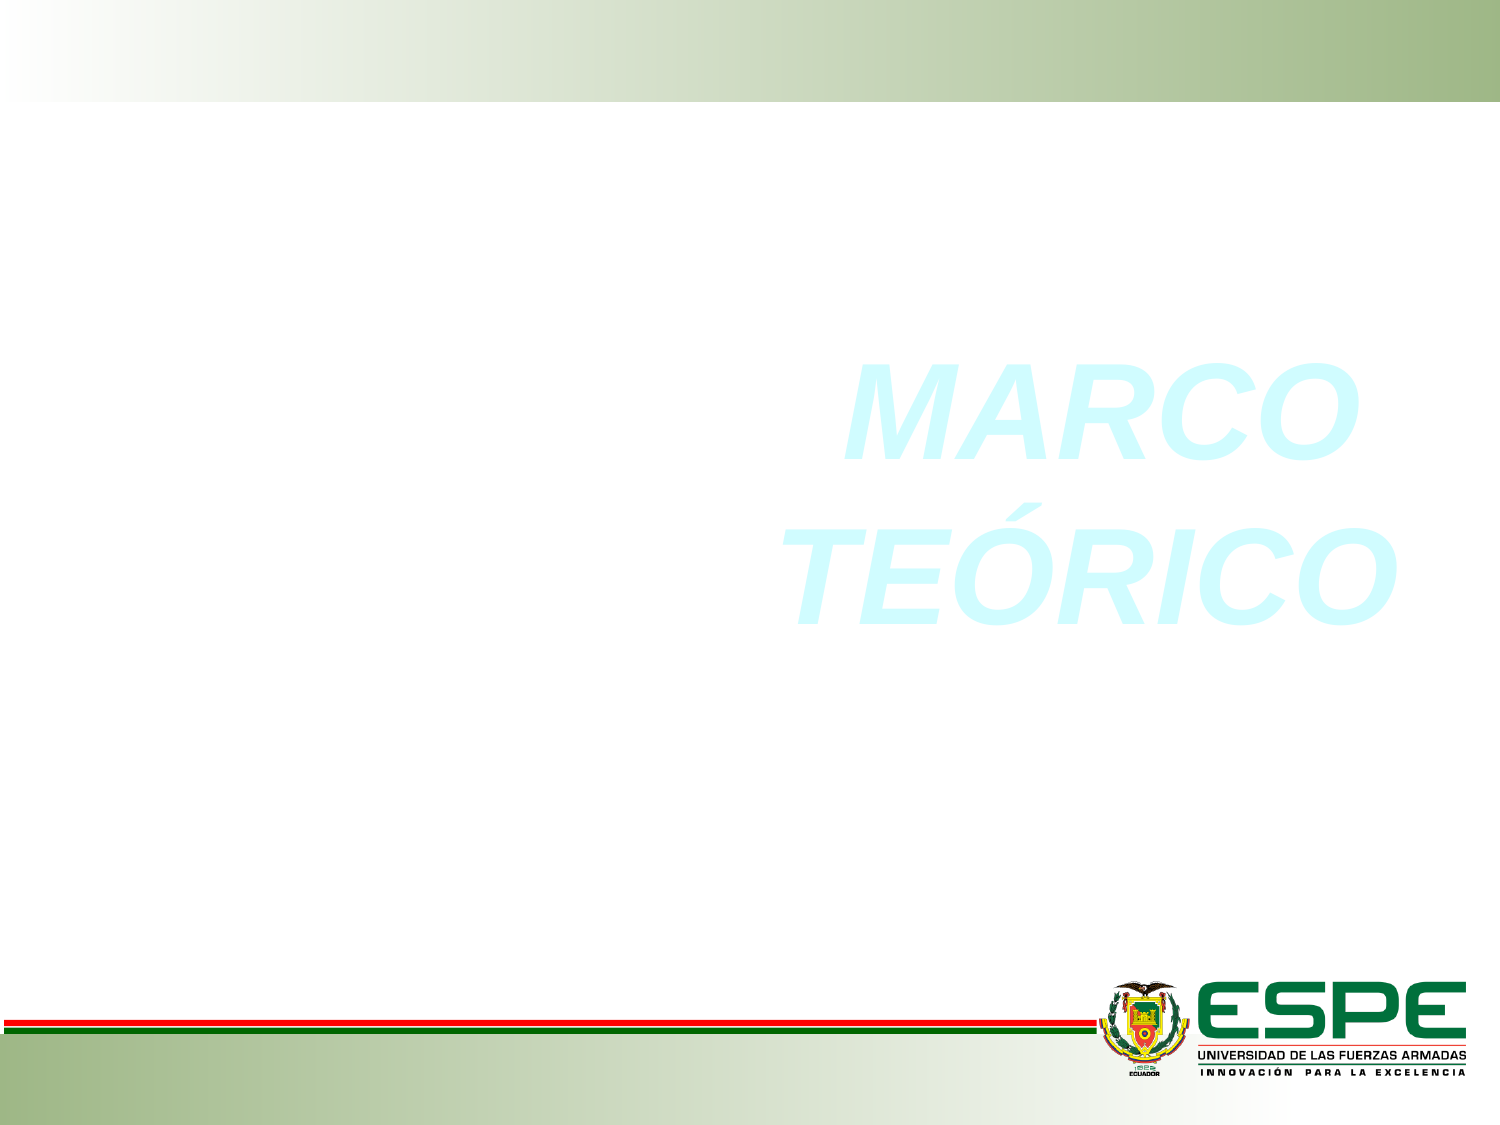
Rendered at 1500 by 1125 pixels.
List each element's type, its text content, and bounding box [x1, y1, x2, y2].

title MARCO TEÓRICO [64, 314, 1415, 502]
picture [1099, 981, 1466, 1076]
